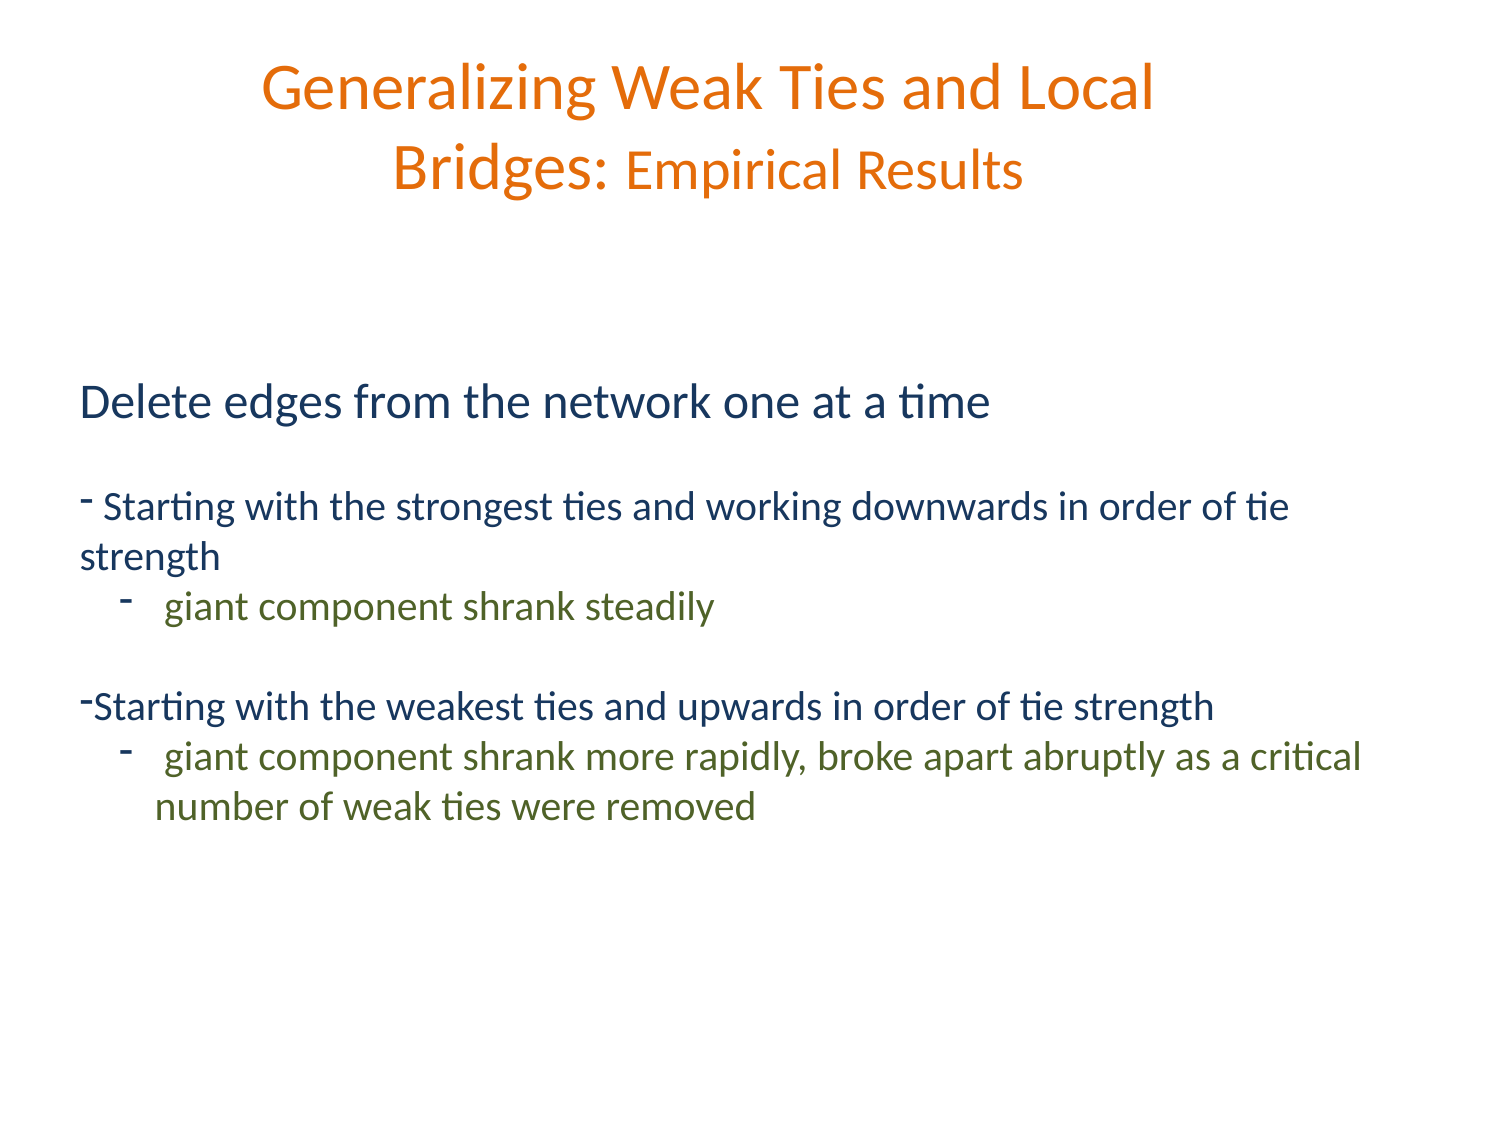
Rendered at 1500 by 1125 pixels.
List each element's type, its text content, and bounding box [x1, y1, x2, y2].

text_box Generalizing Weak Ties and Local Bridges: Empirical Results [175, 35, 1243, 210]
text_box Delete edges from the network one at a time Starting with the strongest ties and working downwards in order of tie strength giant component shrank steadily Starting with the weakest ties and upwards in order of tie strength giant component shrank more rapidly, broke apart abruptly as a critical number of weak ties were removed [64, 361, 1390, 837]
